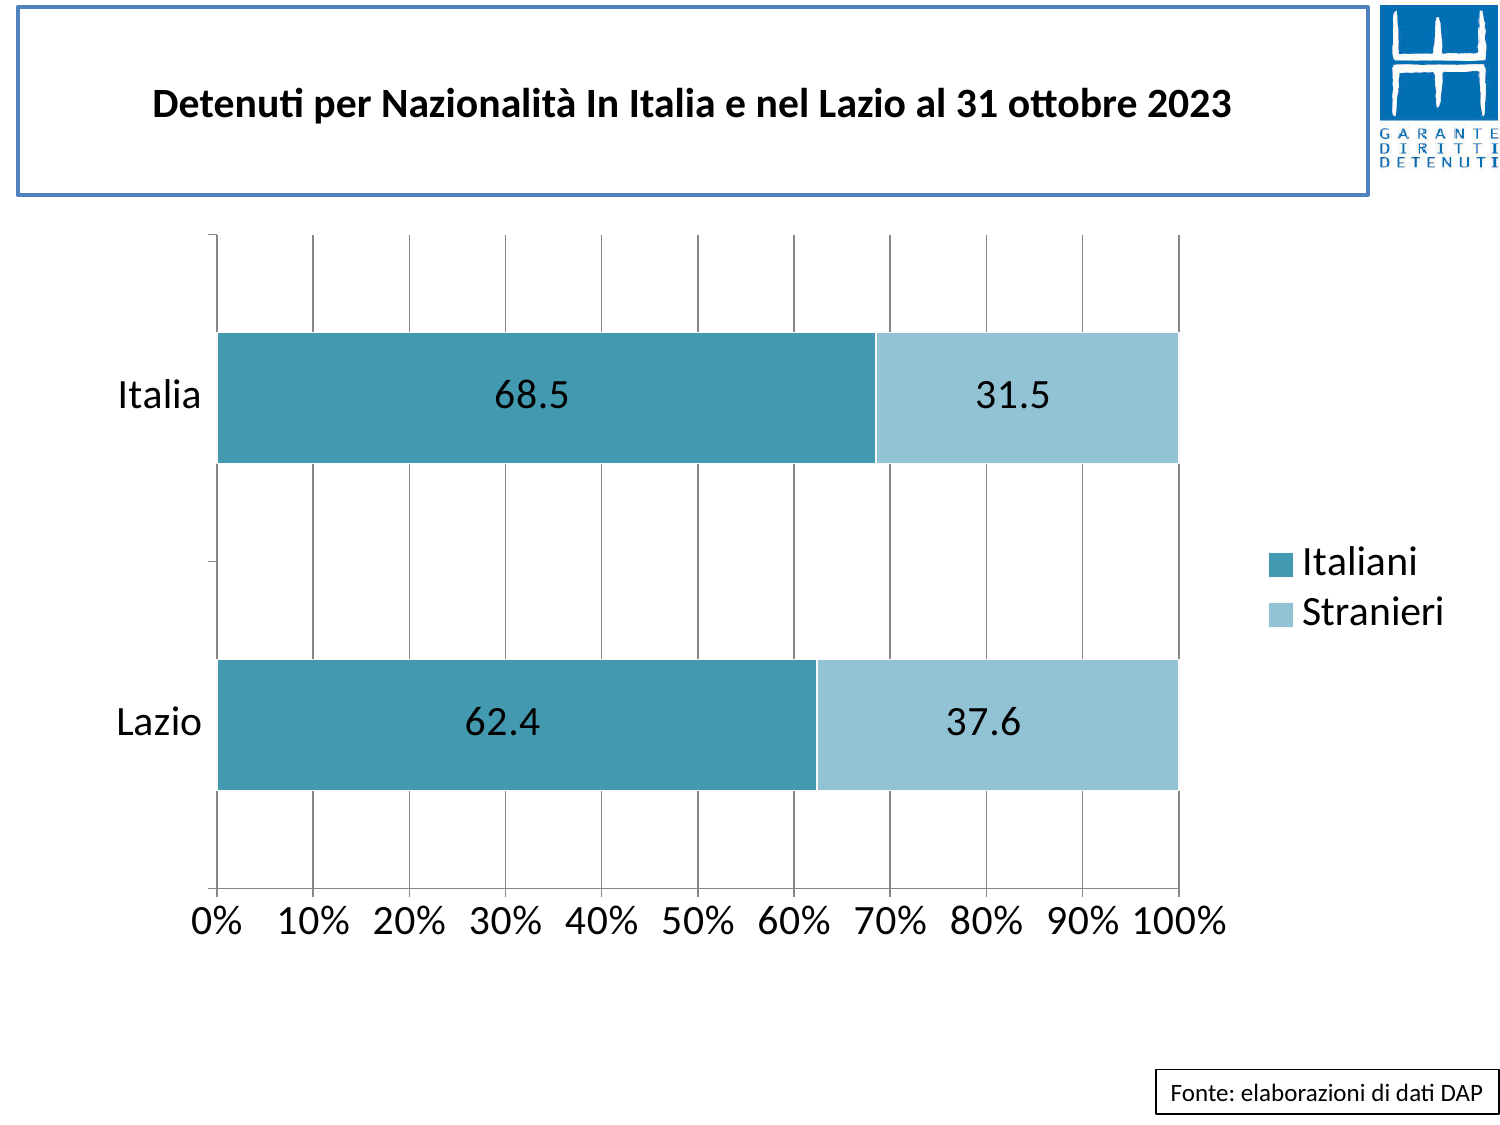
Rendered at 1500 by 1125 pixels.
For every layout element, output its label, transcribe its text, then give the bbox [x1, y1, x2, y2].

text_box Fonte: elaborazioni di dati DAP [1154, 1067, 1500, 1116]
chart [88, 219, 1471, 961]
picture [1373, 1, 1500, 173]
title Detenuti per Nazionalità In Italia e nel Lazio al 31 ottobre 2023 [16, 5, 1370, 197]
